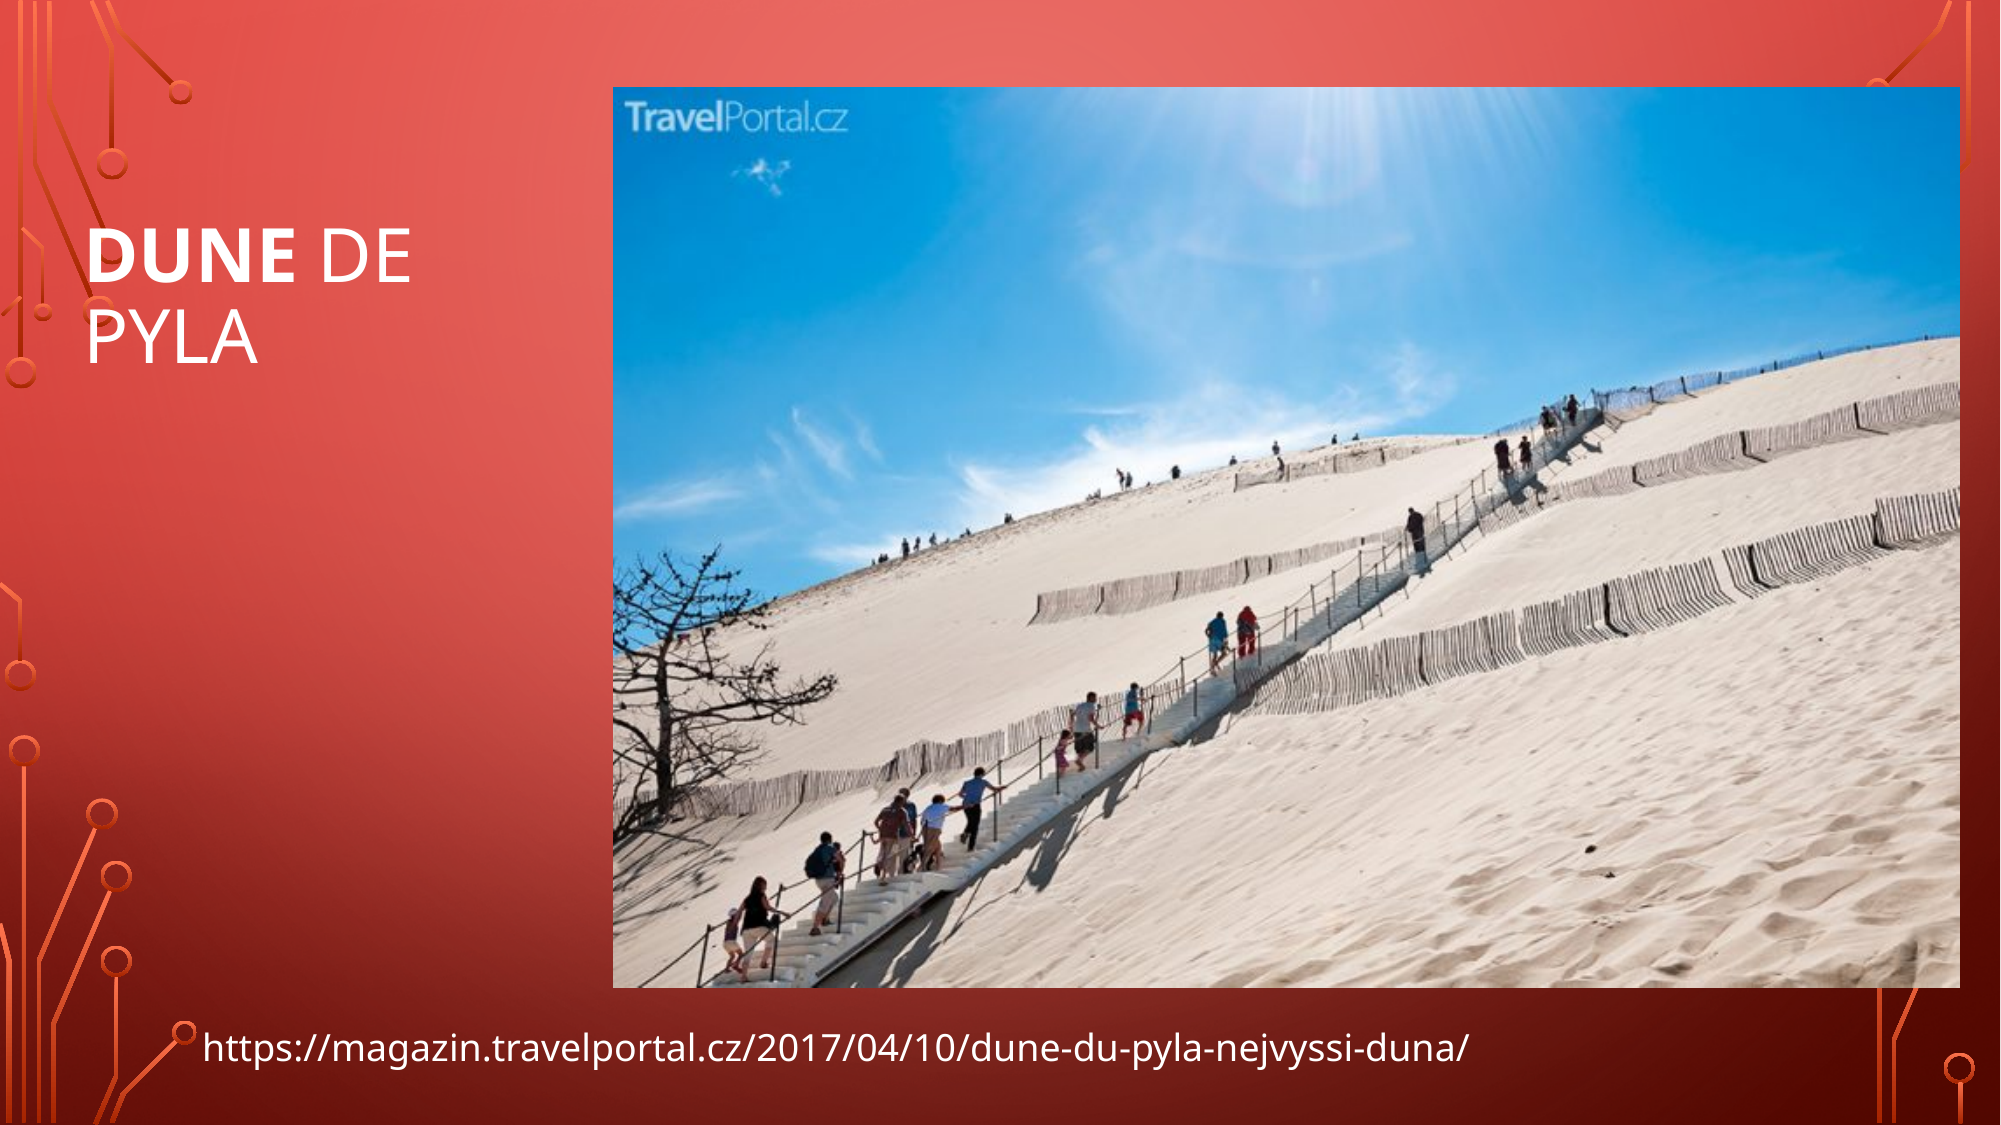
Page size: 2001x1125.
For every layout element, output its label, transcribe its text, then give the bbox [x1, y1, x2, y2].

title Dune de Pyla [68, 177, 575, 421]
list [612, 86, 1960, 988]
text_box https://magazin.travelportal.cz/2017/04/10/dune-du-pyla-nejvyssi-duna/ [187, 1016, 1813, 1077]
